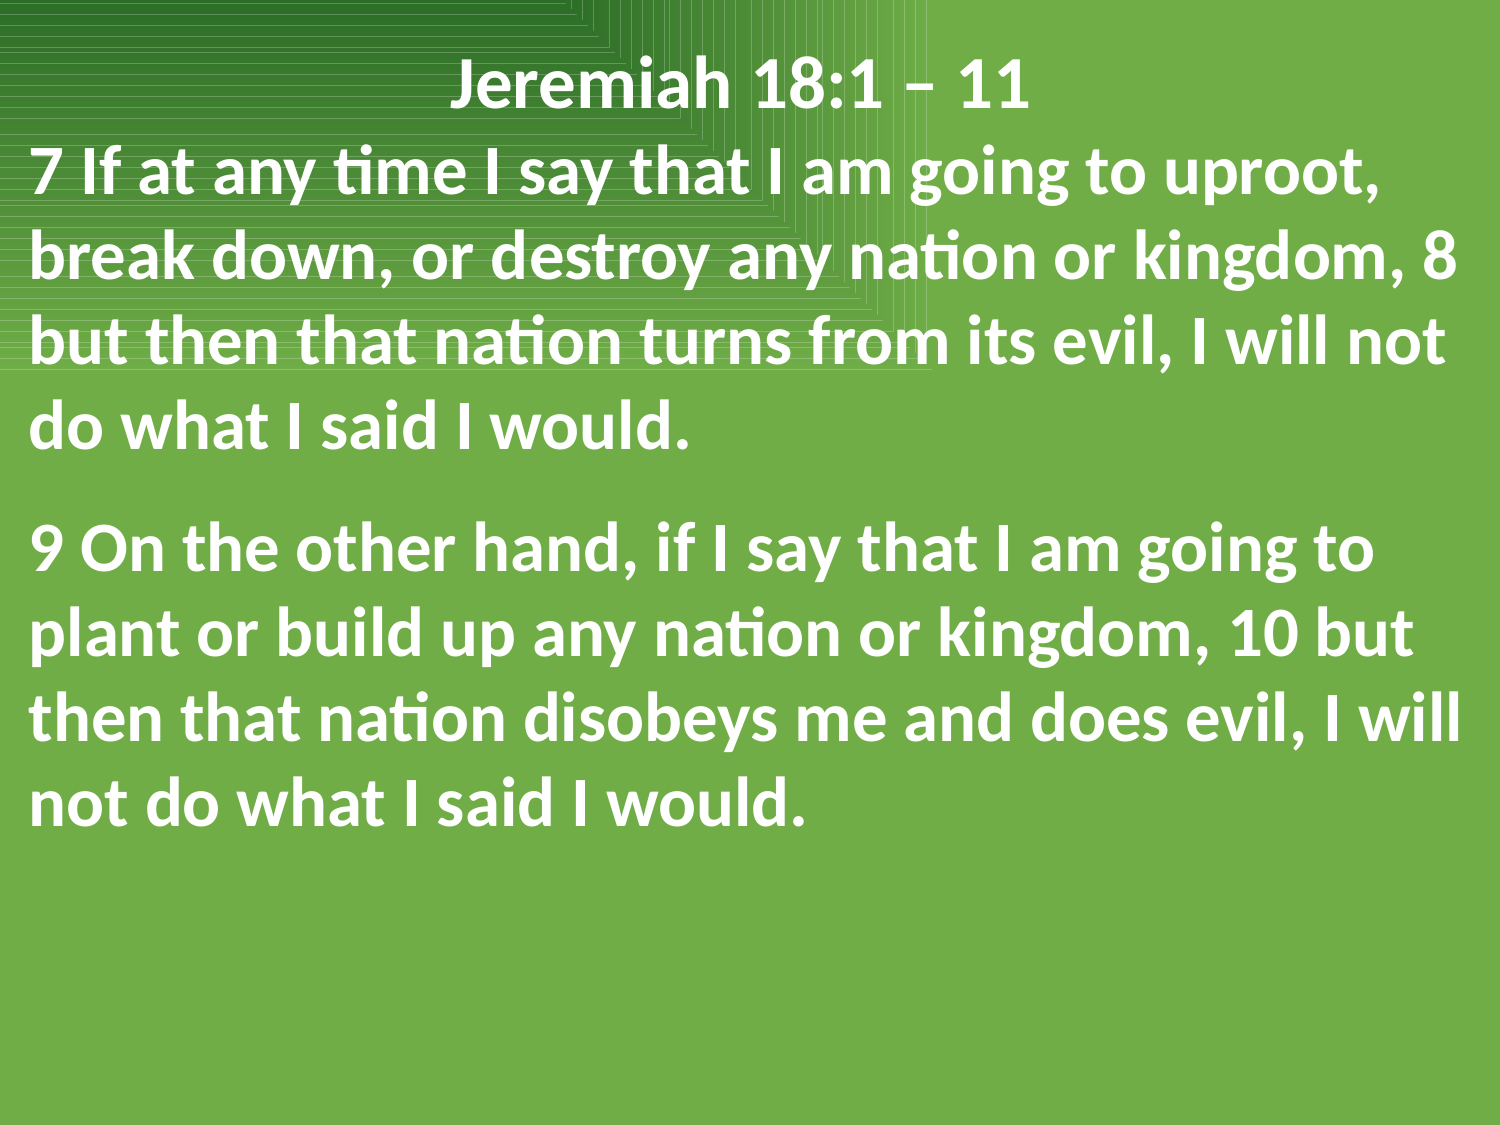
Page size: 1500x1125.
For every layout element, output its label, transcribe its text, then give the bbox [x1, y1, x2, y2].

subtitle Jeremiah 18:1 – 11 7 If at any time I say that I am going to uproot, break down, or destroy any nation or kingdom, 8 but then that nation turns from its evil, I will not do what I said I would. 9 On the other hand, if I say that I am going to plant or build up any nation or kingdom, 10 but then that nation disobeys me and does evil, I will not do what I said I would. [13, 26, 1487, 1112]
